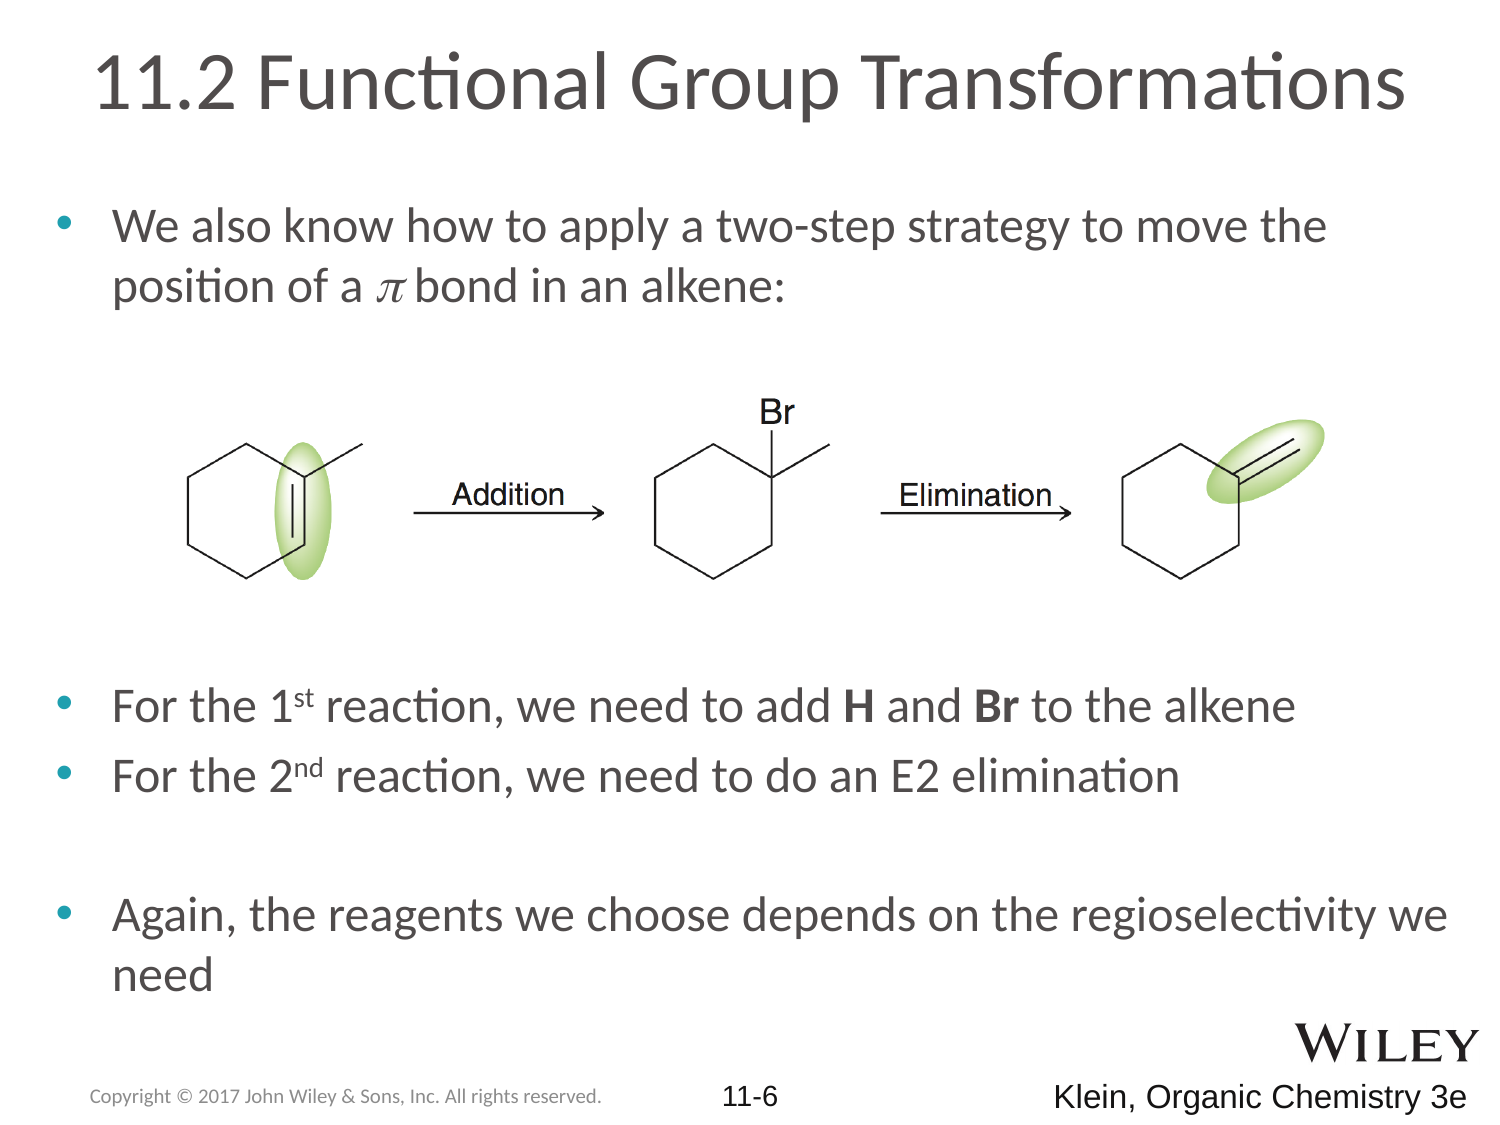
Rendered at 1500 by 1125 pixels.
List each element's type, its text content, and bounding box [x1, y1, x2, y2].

slide_number Copyright © 2017 John Wiley & Sons, Inc. All rights reserved. [75, 1065, 575, 1125]
slide_number 11-6 [575, 1065, 925, 1125]
title 11.2 Functional Group Transformations [12, 0, 1486, 153]
picture [1292, 1021, 1480, 1065]
footer Klein, Organic Chemistry 3e [1017, 1065, 1493, 1125]
picture [166, 369, 1333, 589]
list We also know how to apply a two-step strategy to move the position of a p bond in an alkene: For the 1st reaction, we need to add H and Br to the alkene For the 2nd reaction, we need to do an E2 elimination Again, the reagents we choose depends on the regioselectivity we need [40, 184, 1467, 1043]
